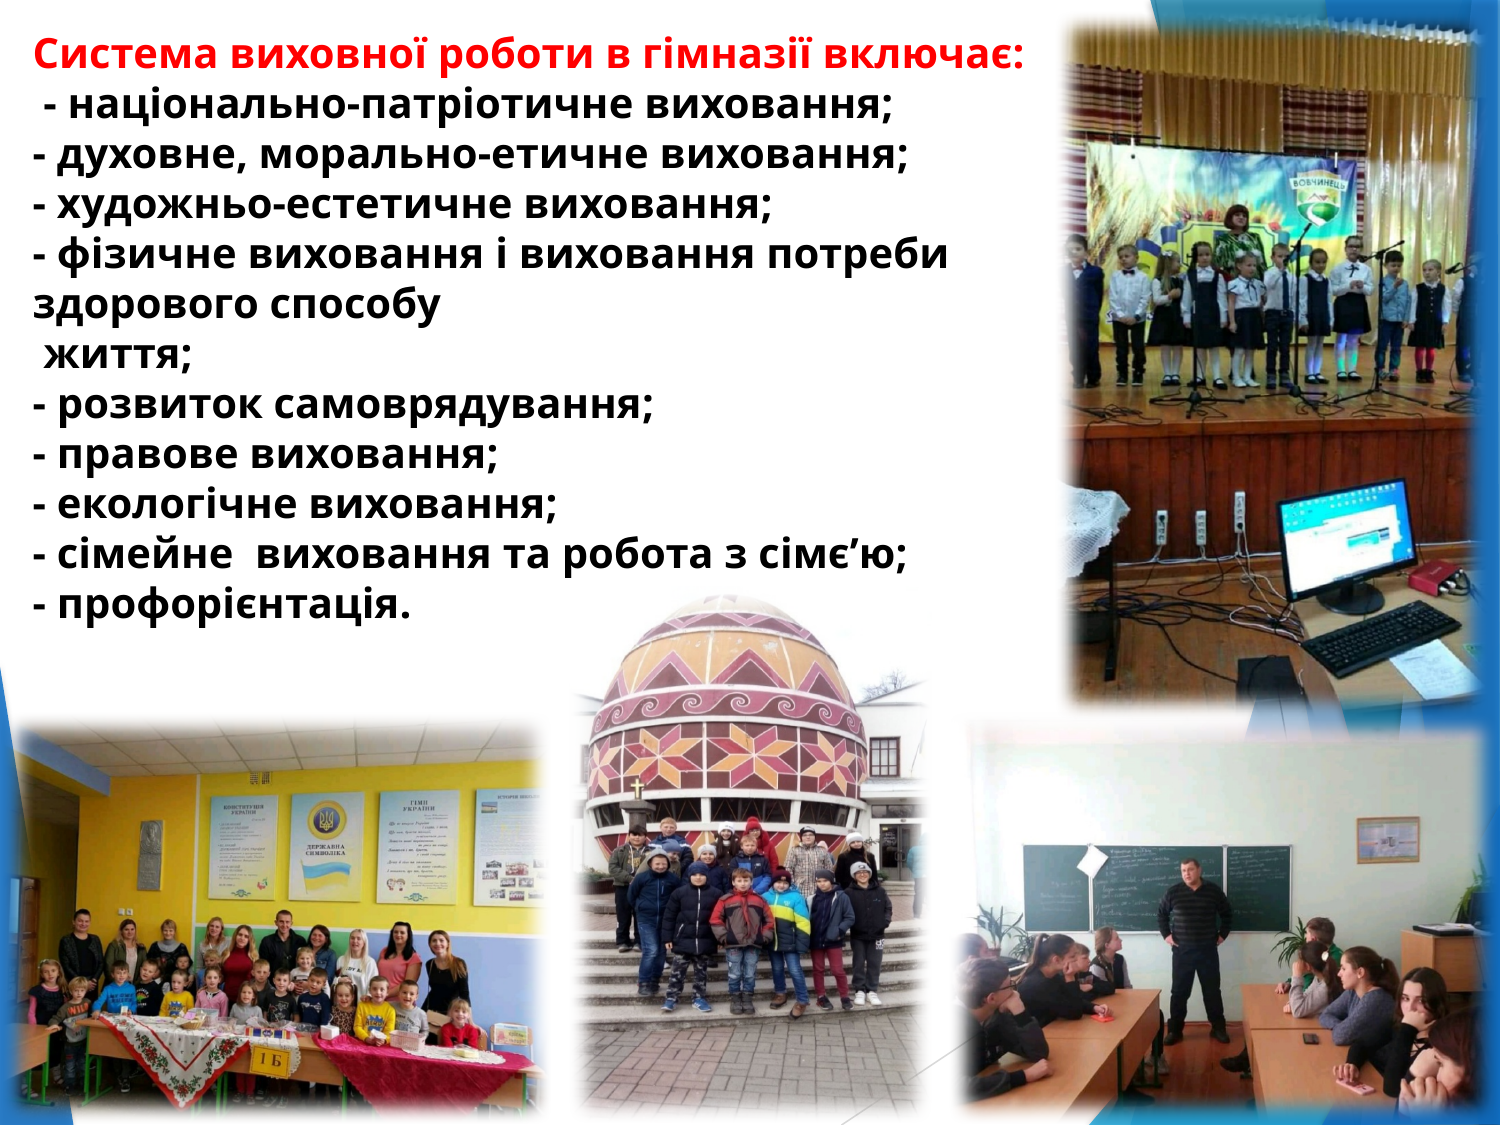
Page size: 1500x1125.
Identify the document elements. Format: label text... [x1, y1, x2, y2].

title Система виховної роботи в гімназії включає: - національно-патріотичне виховання; - духовне, морально-етичне виховання; - художньо-естетичне виховання; - фізичне виховання і виховання потреби здорового способу життя; - розвиток самоврядування; - правове виховання; - екологічне виховання; - сімейне виховання та робота з сімє’ю; - профорієнтація. [17, 18, 1049, 634]
picture [0, 711, 552, 1125]
picture [567, 585, 934, 1124]
picture [948, 10, 1500, 1125]
